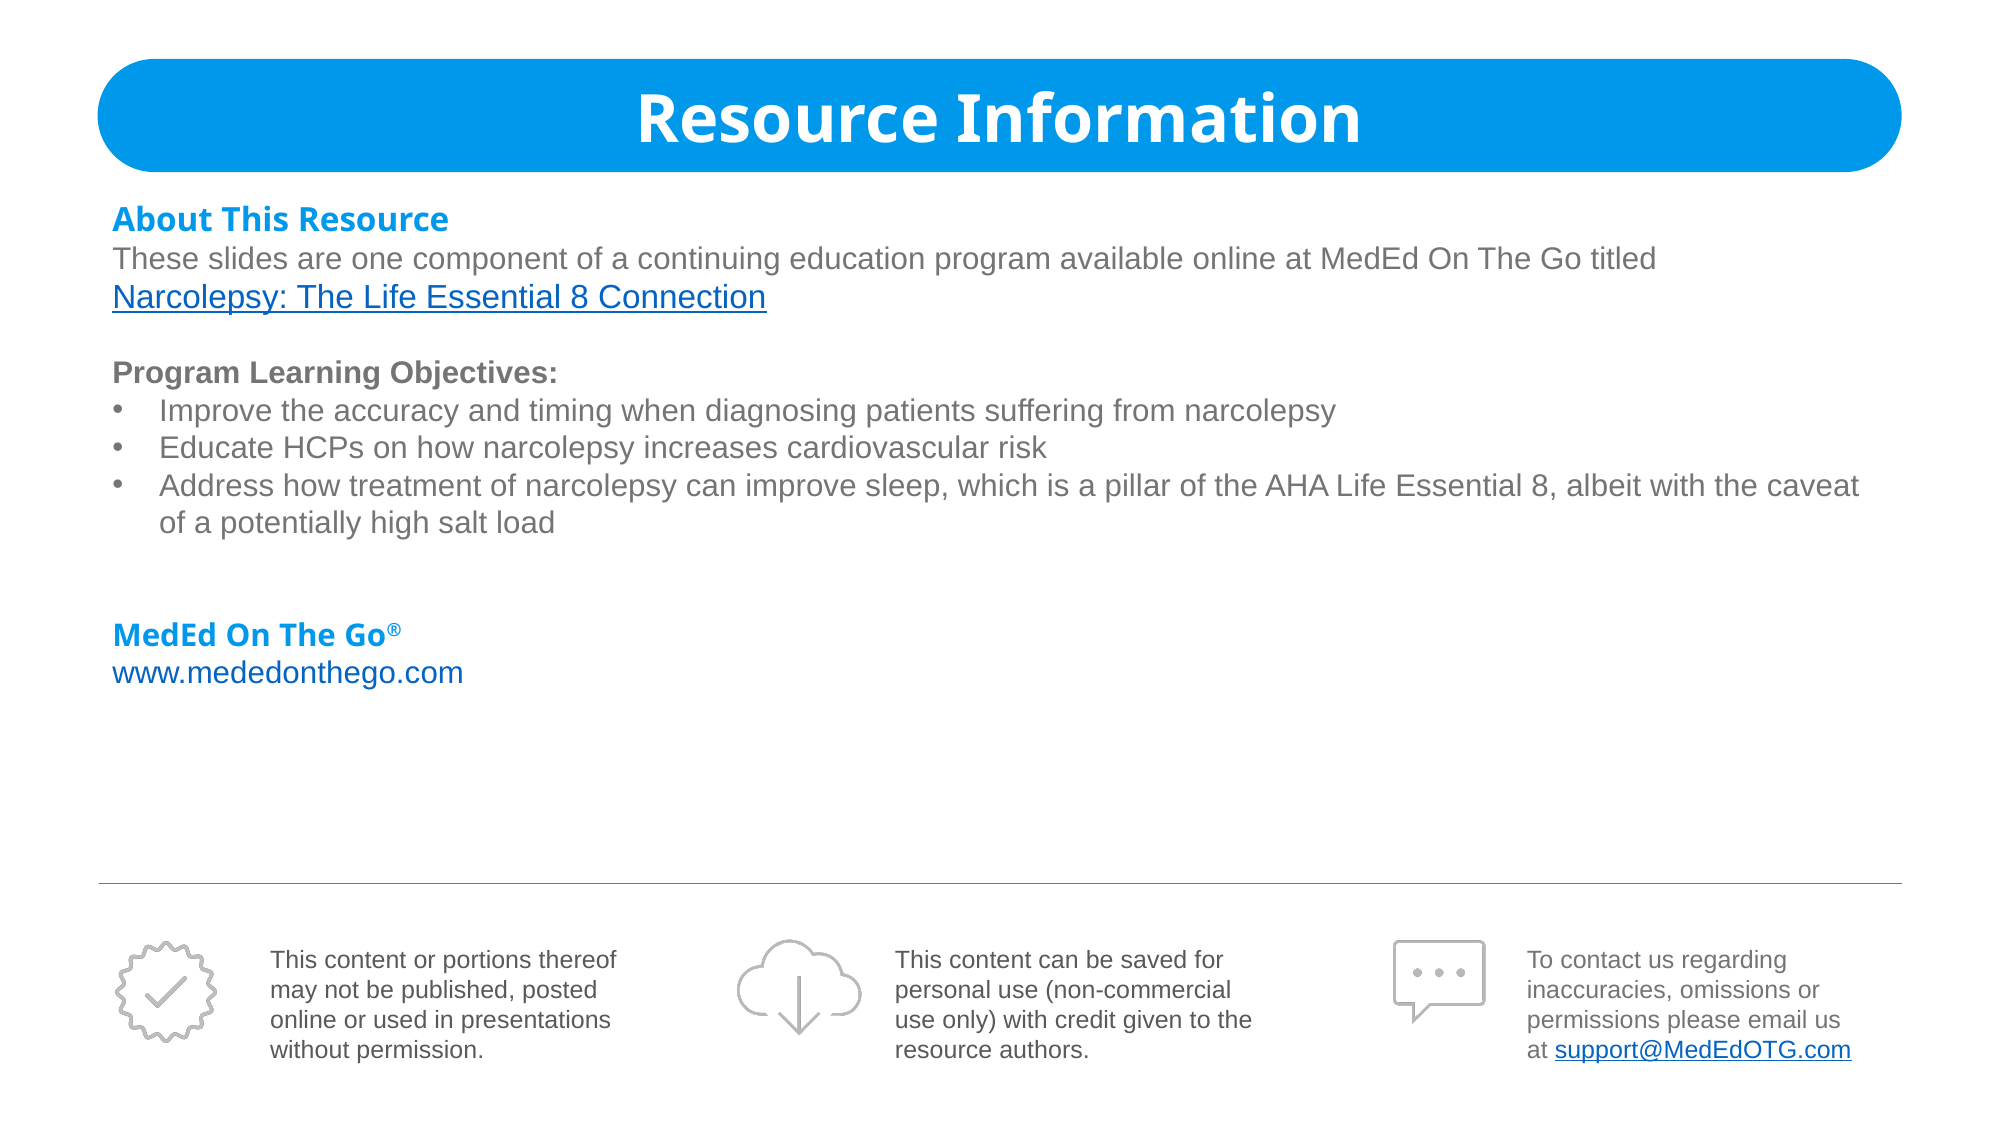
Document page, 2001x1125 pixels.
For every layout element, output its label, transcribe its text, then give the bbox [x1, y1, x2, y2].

picture [734, 922, 865, 1053]
text_box This content or portions thereof may not be published, posted online or used in presentations without permission. [255, 936, 684, 1071]
picture [101, 940, 231, 1047]
text_box Resource Information [97, 58, 1902, 173]
text_box About This Resource These slides are one component of a continuing education program available online at MedEd On The Go titled Narcolepsy: The Life Essential 8 Connection Program Learning Objectives: Improve the accuracy and timing when diagnosing patients suffering from narcolepsy Educate HCPs on how narcolepsy increases cardiovascular risk Address how treatment of narcolepsy can improve sleep, which is a pillar of the AHA Life Essential 8, albeit with the caveat of a potentially high salt load MedEd On The Go® www.mededonthego.com [97, 190, 1902, 737]
text_box To contact us regarding inaccuracies, omissions or permissions please email us at support@MedEdOTG.com [1512, 936, 1868, 1071]
picture [1373, 917, 1504, 1047]
text_box This content can be saved for personal use (non-commercial use only) with credit given to the resource authors. [880, 936, 1286, 1071]
